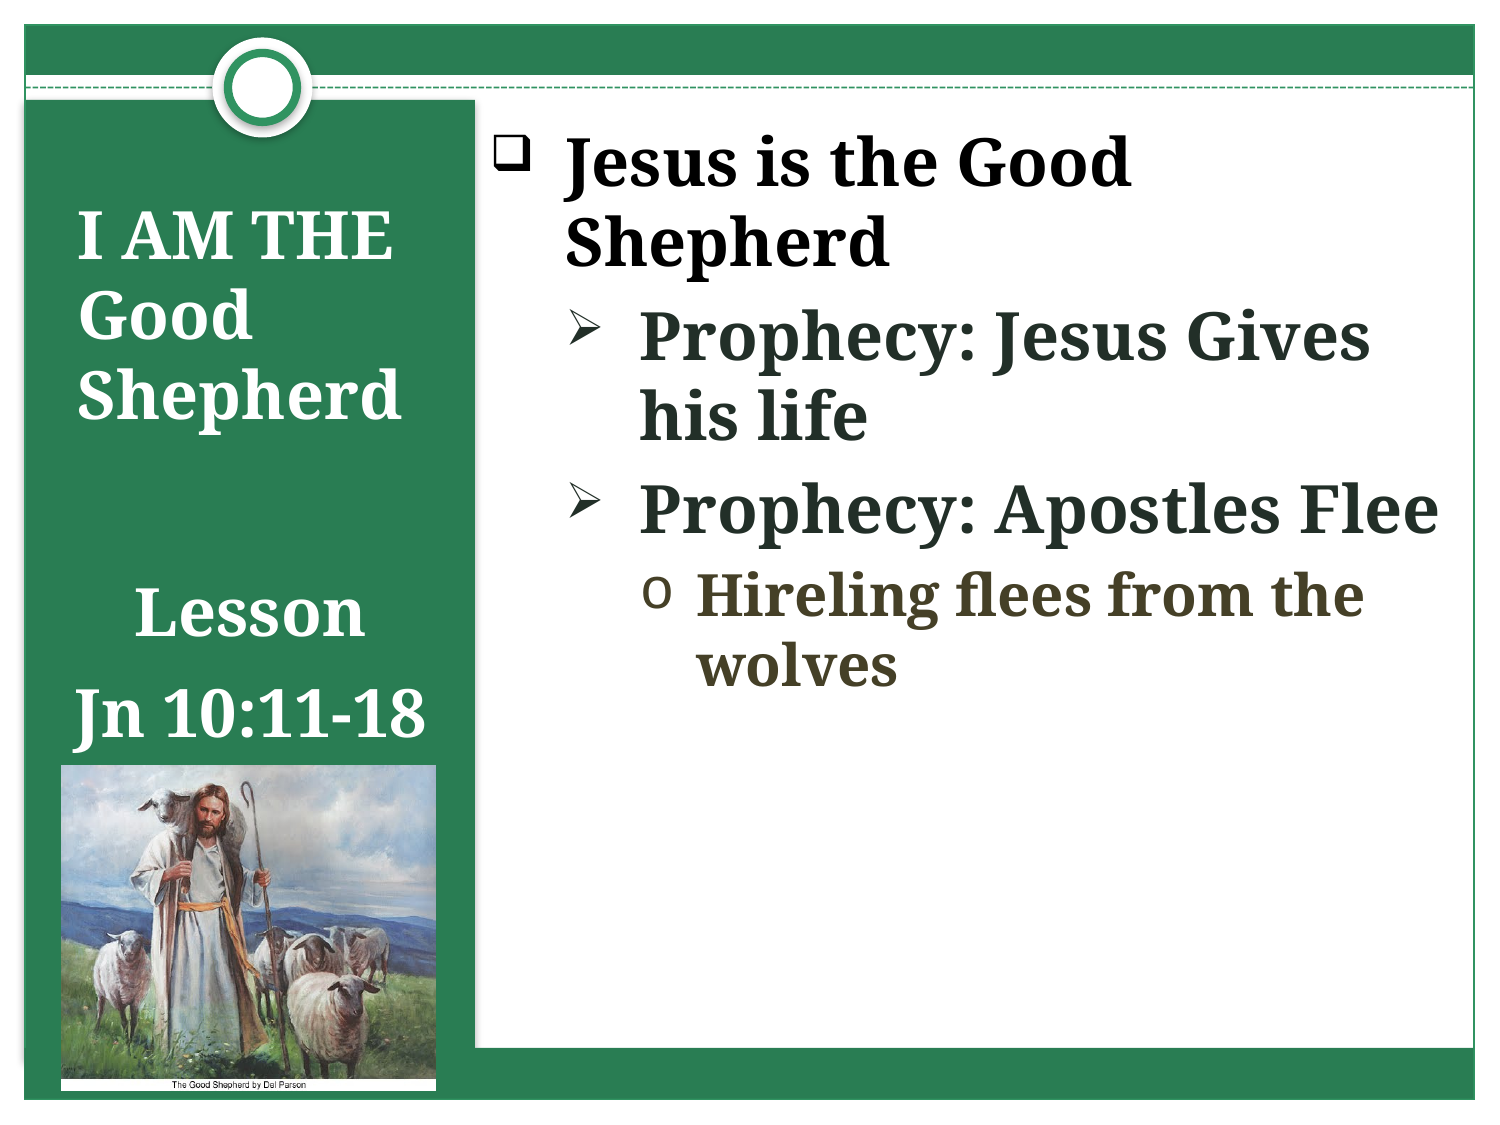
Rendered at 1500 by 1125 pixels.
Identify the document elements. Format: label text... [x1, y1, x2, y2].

picture [60, 764, 436, 1091]
list Lesson Jn 10:11-18 [37, 562, 465, 1005]
list Jesus is the Good Shepherd Prophecy: Jesus Gives his life Prophecy: Apostles Flee Hireling flees from the wolves [474, 112, 1490, 1061]
title I AM THE Good Shepherd [62, 149, 450, 475]
